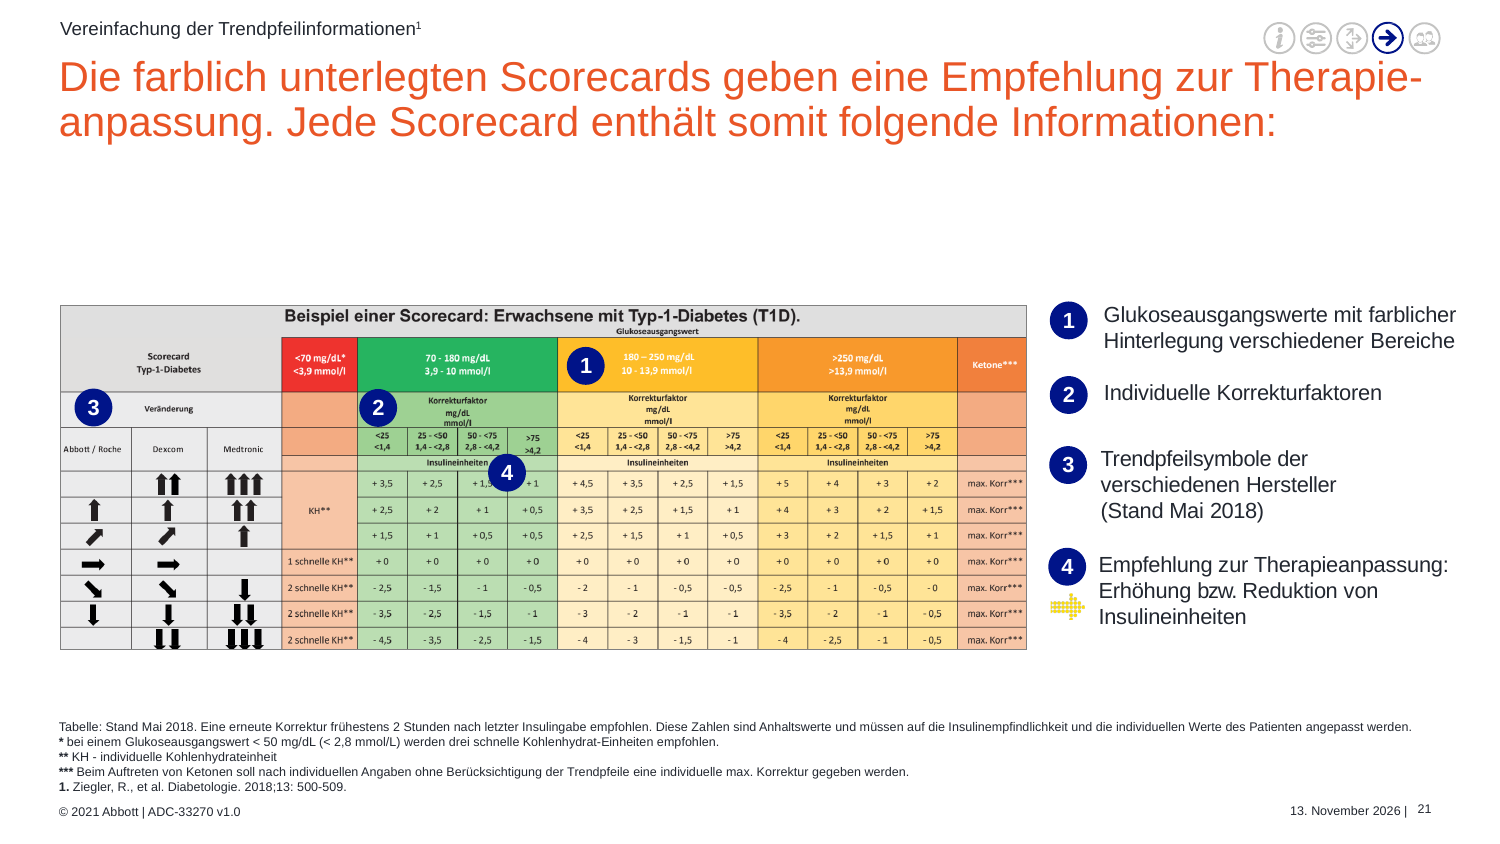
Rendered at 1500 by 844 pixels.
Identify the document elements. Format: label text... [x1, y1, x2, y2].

picture [1054, 589, 1082, 624]
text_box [487, 453, 1476, 631]
list Tabelle: Stand Mai 2018. Eine erneute Korrektur frühestens 2 Stunden nach letzter Insulingabe empfohlen. Diese Zahlen sind Anhaltswerte und müssen auf die Insulinempfindlichkeit und die individuellen Werte des Patienten angepasst werden. * bei einem Glukoseausgangswert < 50 mg/dL (< 2,8 mmol/L) werden drei schnelle Kohlenhydrat-Einheiten empfohlen. ** KH - individuelle Kohlenhydrateinheit *** Beim Auftreten von Ketonen soll nach individuellen Angaben ohne Berücksichtigung der Trendpfeile eine individuelle max. Korrektur gegeben werden. 1. Ziegler, R., et al. Diabetologie. 2018;13: 500-509. [58, 682, 1445, 795]
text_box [1371, 21, 1405, 55]
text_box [74, 388, 1389, 525]
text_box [358, 375, 1457, 428]
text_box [566, 298, 1500, 386]
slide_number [1212, 802, 1408, 822]
slide_number 21 [1416, 802, 1449, 822]
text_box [1408, 21, 1441, 55]
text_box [1299, 21, 1333, 55]
picture [59, 305, 1028, 650]
list Vereinfachung der Trendpfeilinformationen1 [60, 0, 1440, 56]
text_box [1263, 21, 1296, 55]
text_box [1335, 21, 1369, 55]
title Die farblich unterlegten Scorecards geben eine Empfehlung zur Therapie- anpassung. Jede Scorecard enthält somit folgende Informationen: [58, 55, 1442, 168]
